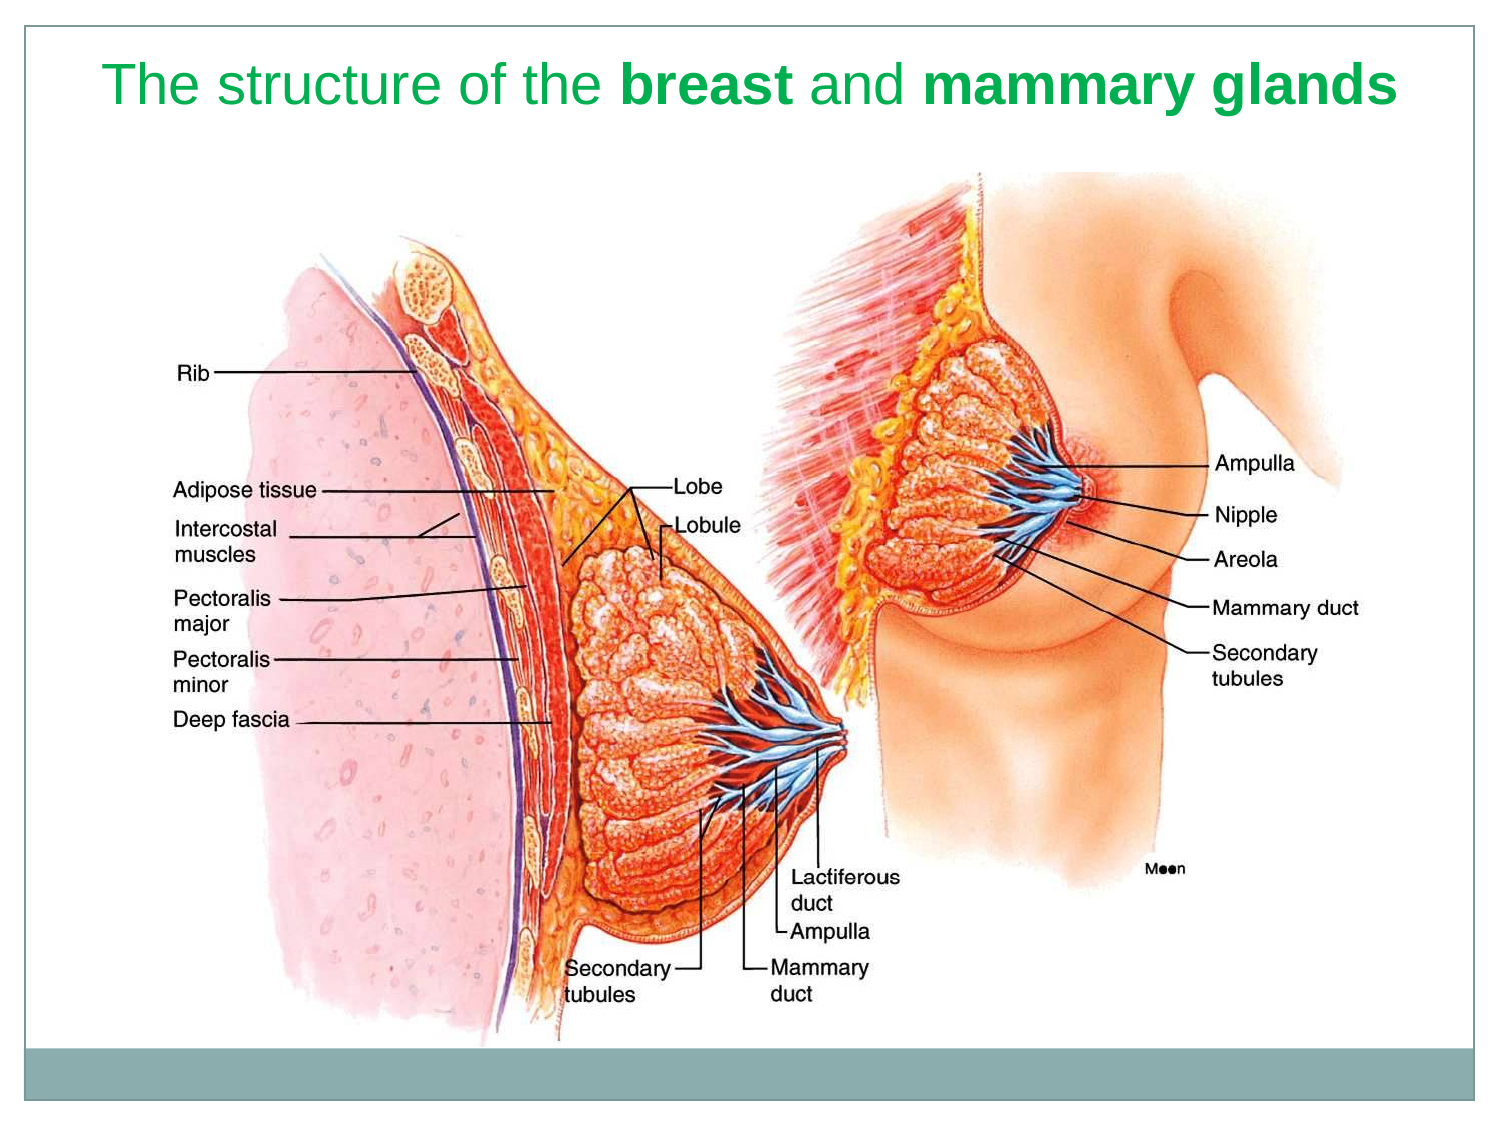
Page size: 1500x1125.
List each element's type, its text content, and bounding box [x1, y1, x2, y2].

picture [168, 172, 1365, 1047]
text_box The structure of the breast and mammary glands [41, 39, 1459, 185]
